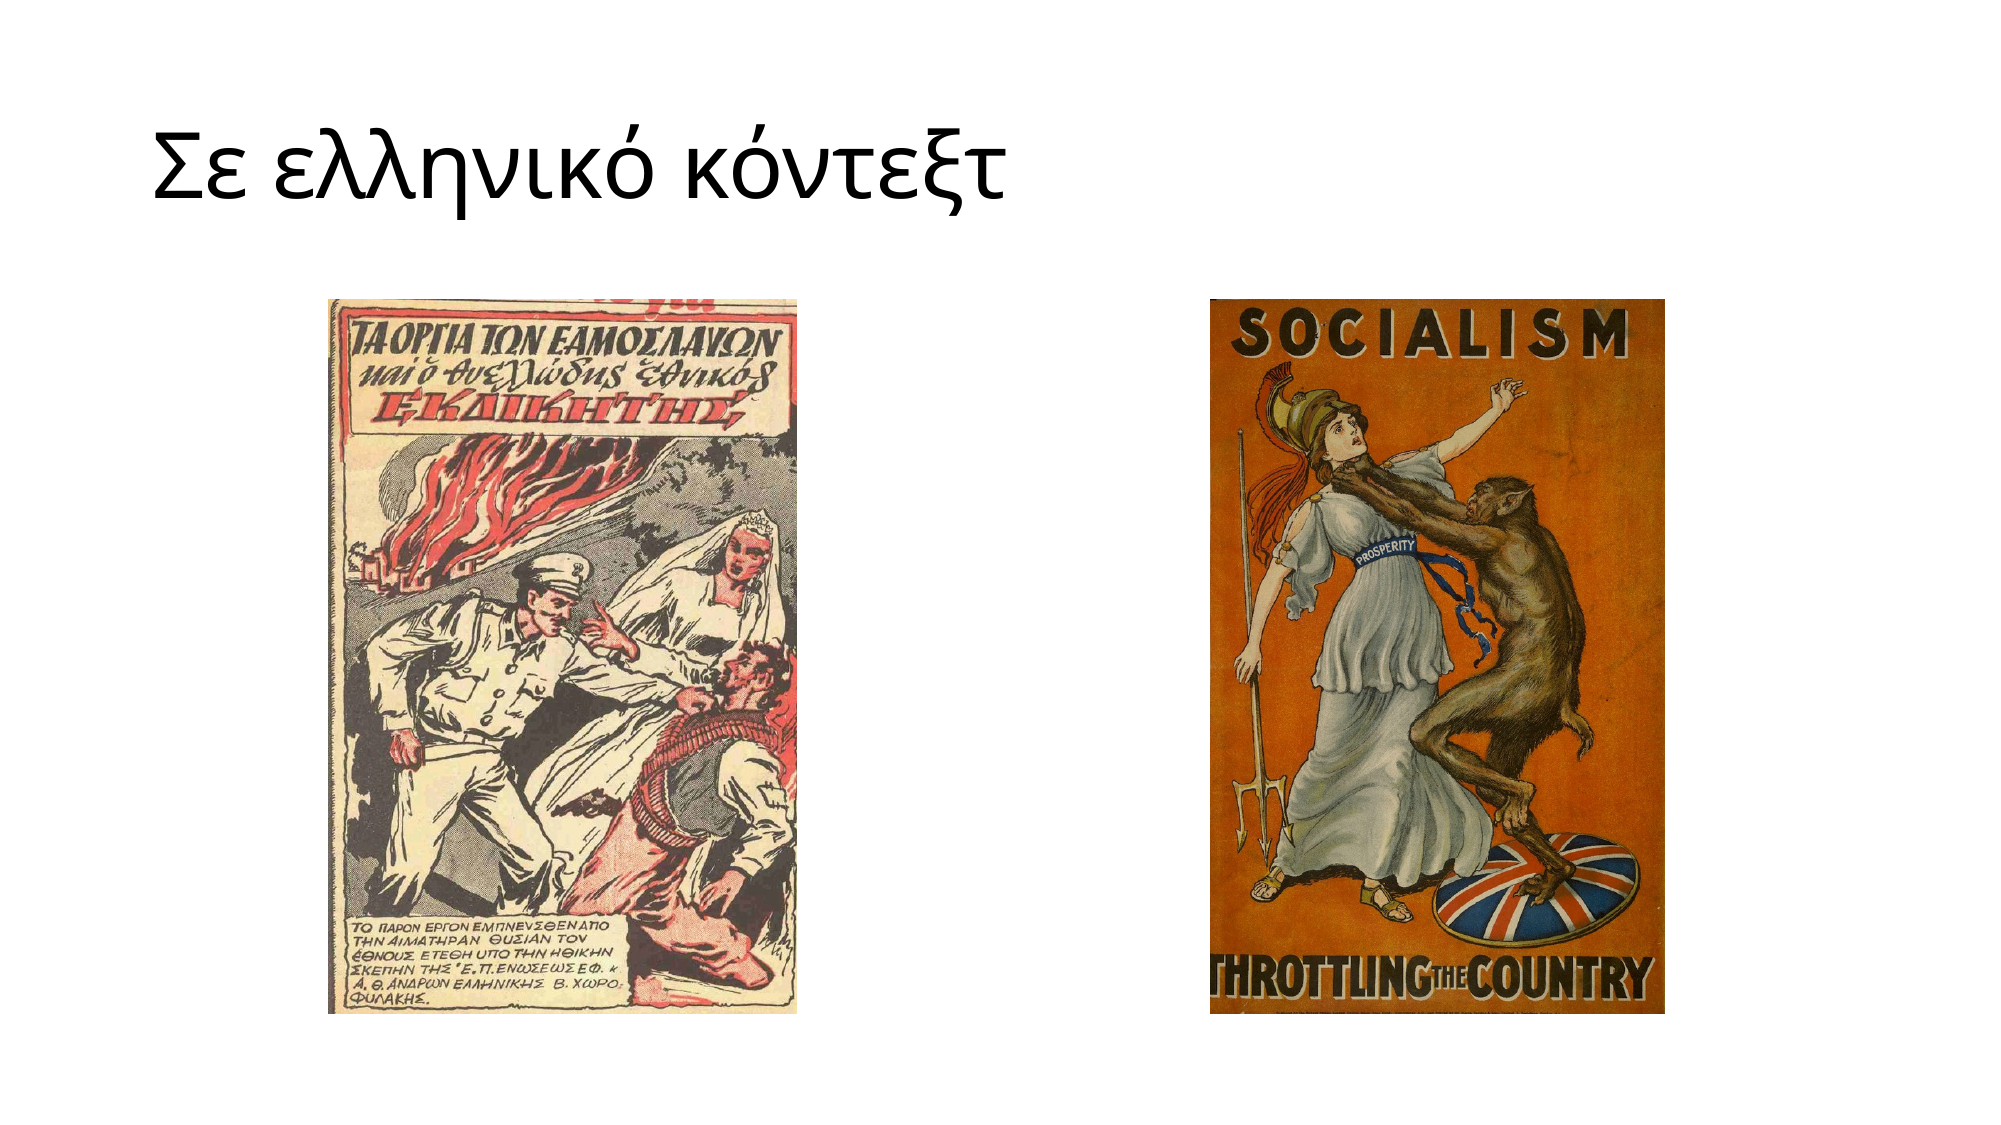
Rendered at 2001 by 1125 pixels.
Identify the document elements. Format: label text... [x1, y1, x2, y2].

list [1210, 299, 1665, 1014]
title Σε ελληνικό κόντεξτ [137, 59, 1863, 278]
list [328, 299, 797, 1014]
